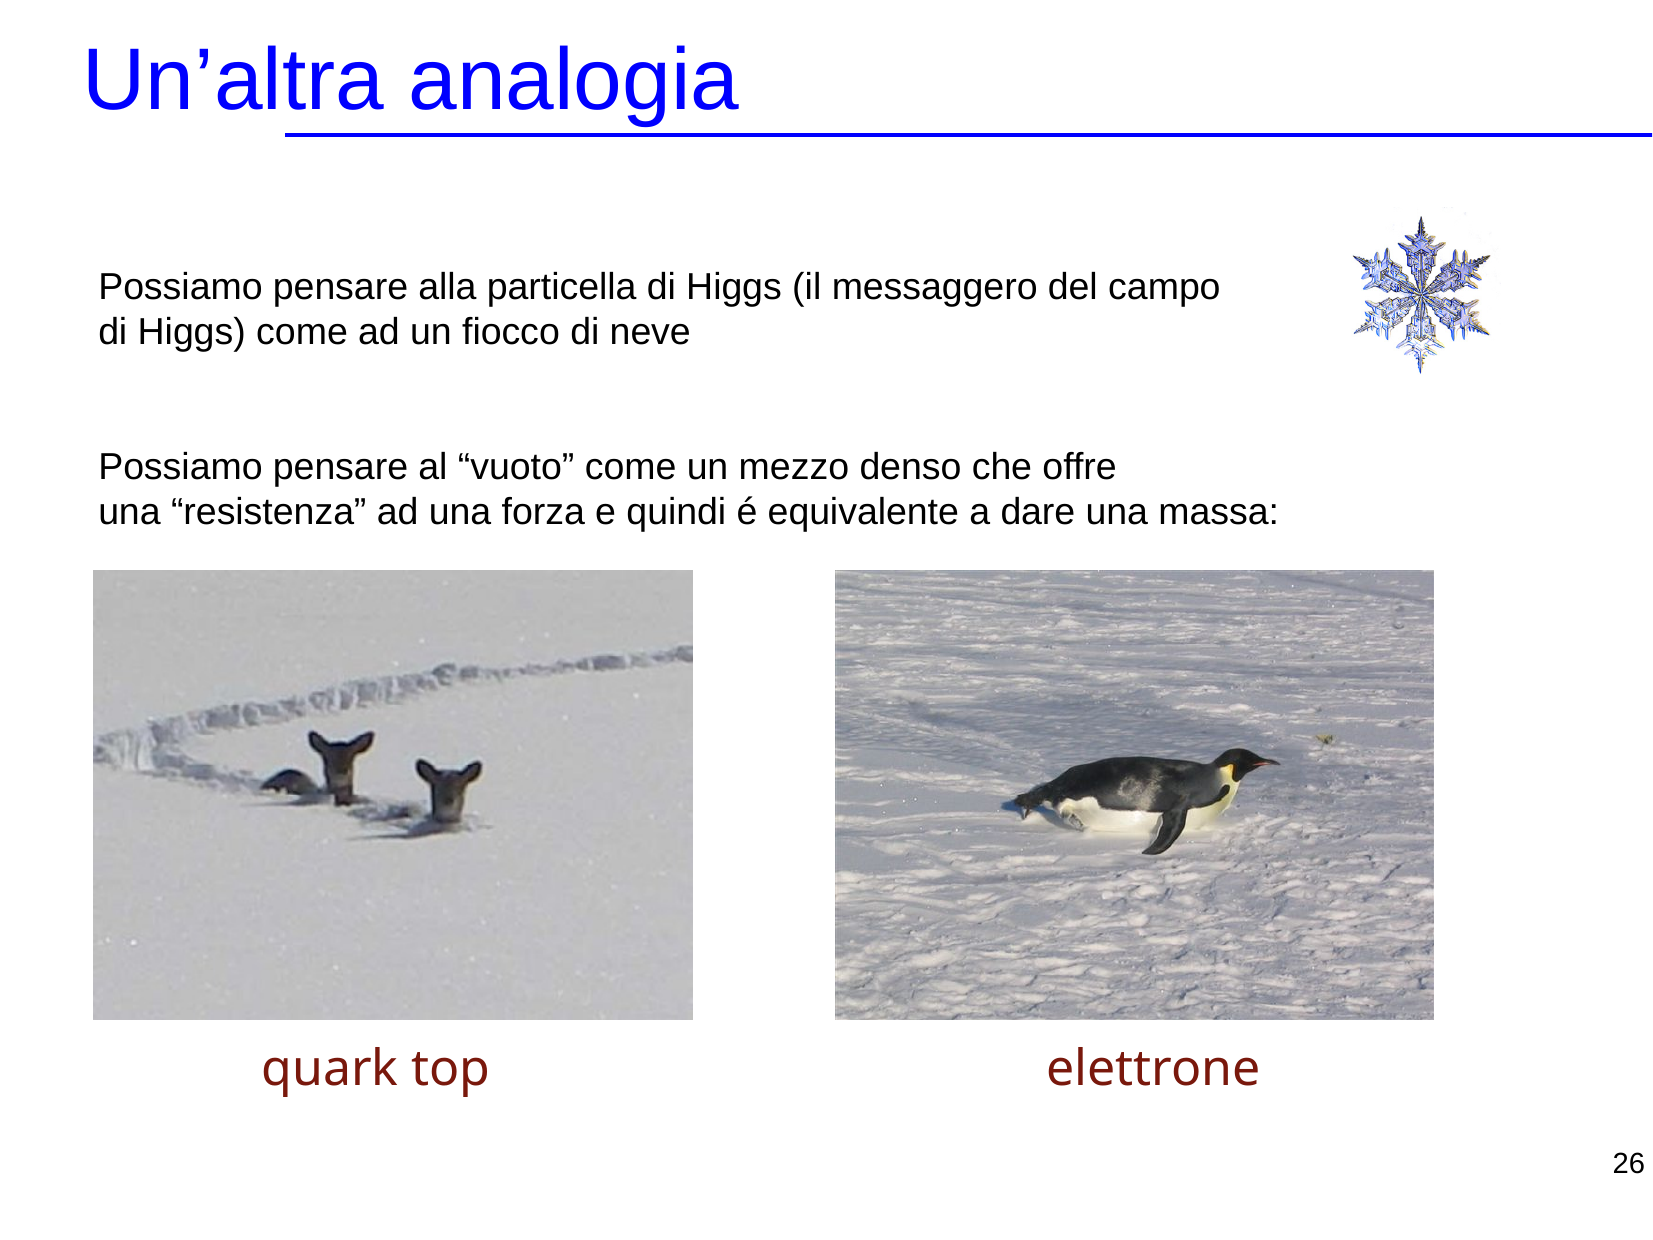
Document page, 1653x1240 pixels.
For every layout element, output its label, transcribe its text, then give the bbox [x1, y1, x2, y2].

text_box Possiamo pensare alla particella di Higgs (il messaggero del campo di Higgs) come ad un fiocco di neve Possiamo pensare al “vuoto” come un mezzo denso che offre una “resistenza” ad una forza e quindi é equivalente a dare una massa: [83, 254, 1434, 564]
picture [1342, 207, 1501, 382]
text_box quark top [261, 1035, 525, 1096]
picture [93, 570, 693, 1021]
text_box elettrone [1046, 1035, 1333, 1096]
slide_number ‹#› [1546, 1144, 1646, 1240]
picture [835, 570, 1434, 1020]
text_box Un’altra analogia [82, 13, 1570, 135]
